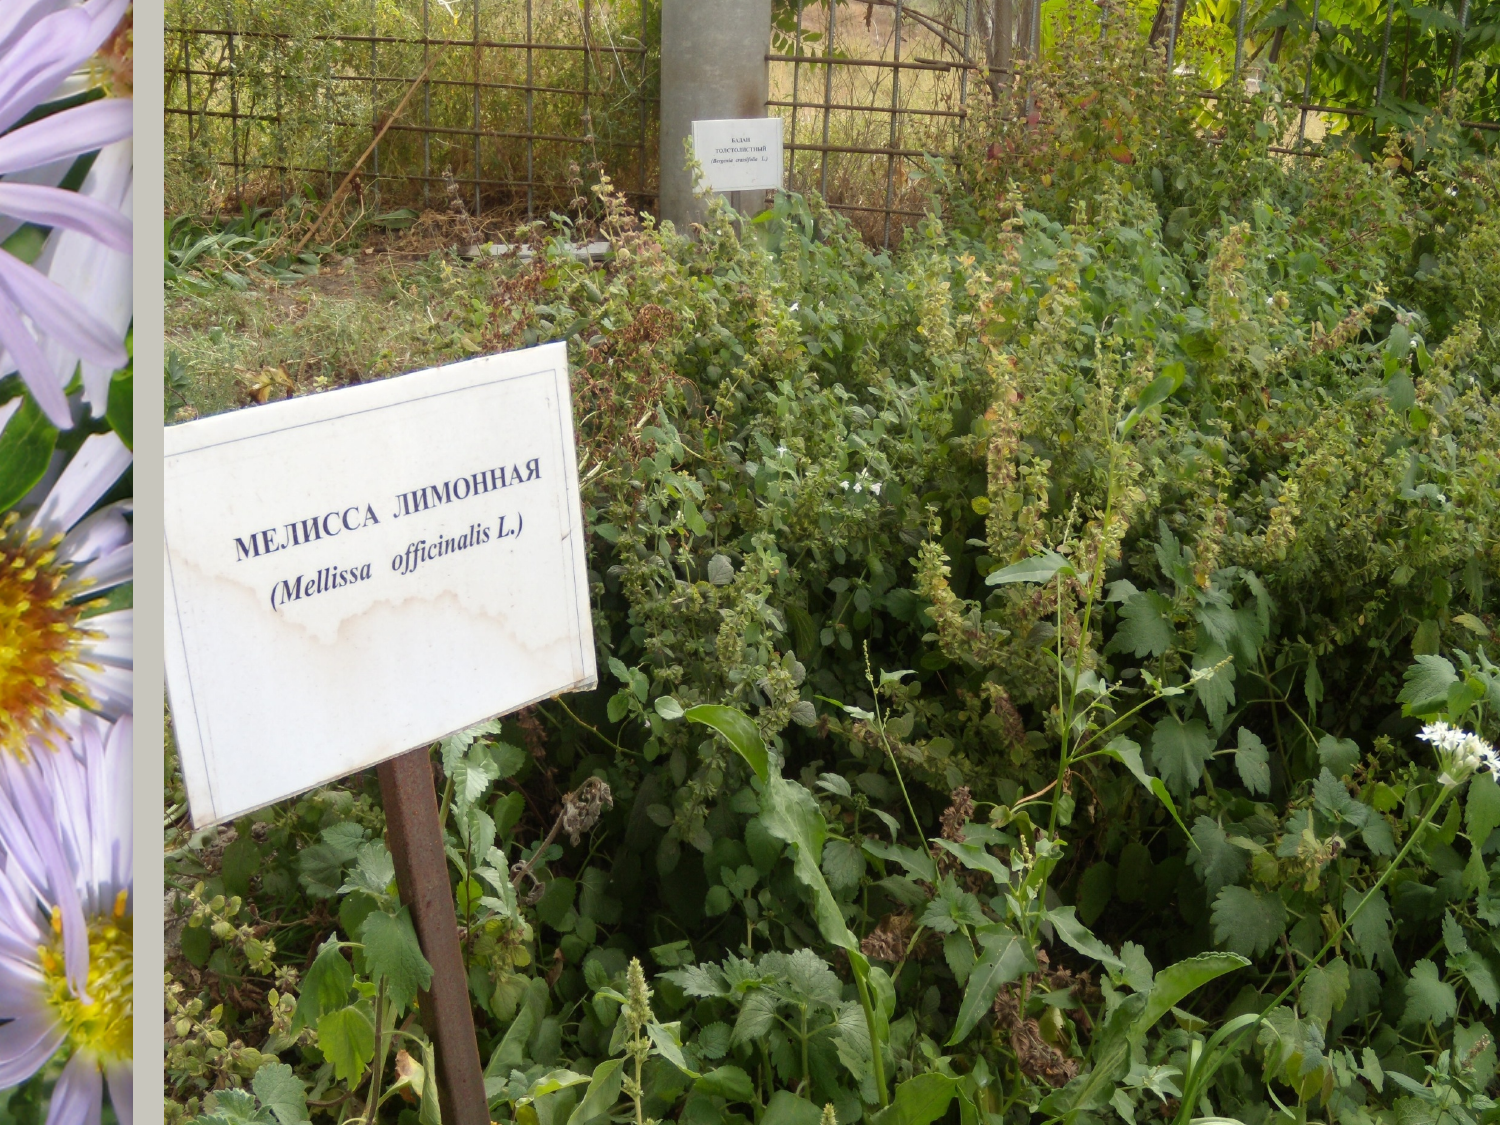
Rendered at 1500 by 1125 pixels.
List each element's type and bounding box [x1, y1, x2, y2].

list [163, 0, 1500, 1125]
picture [0, 0, 133, 1125]
